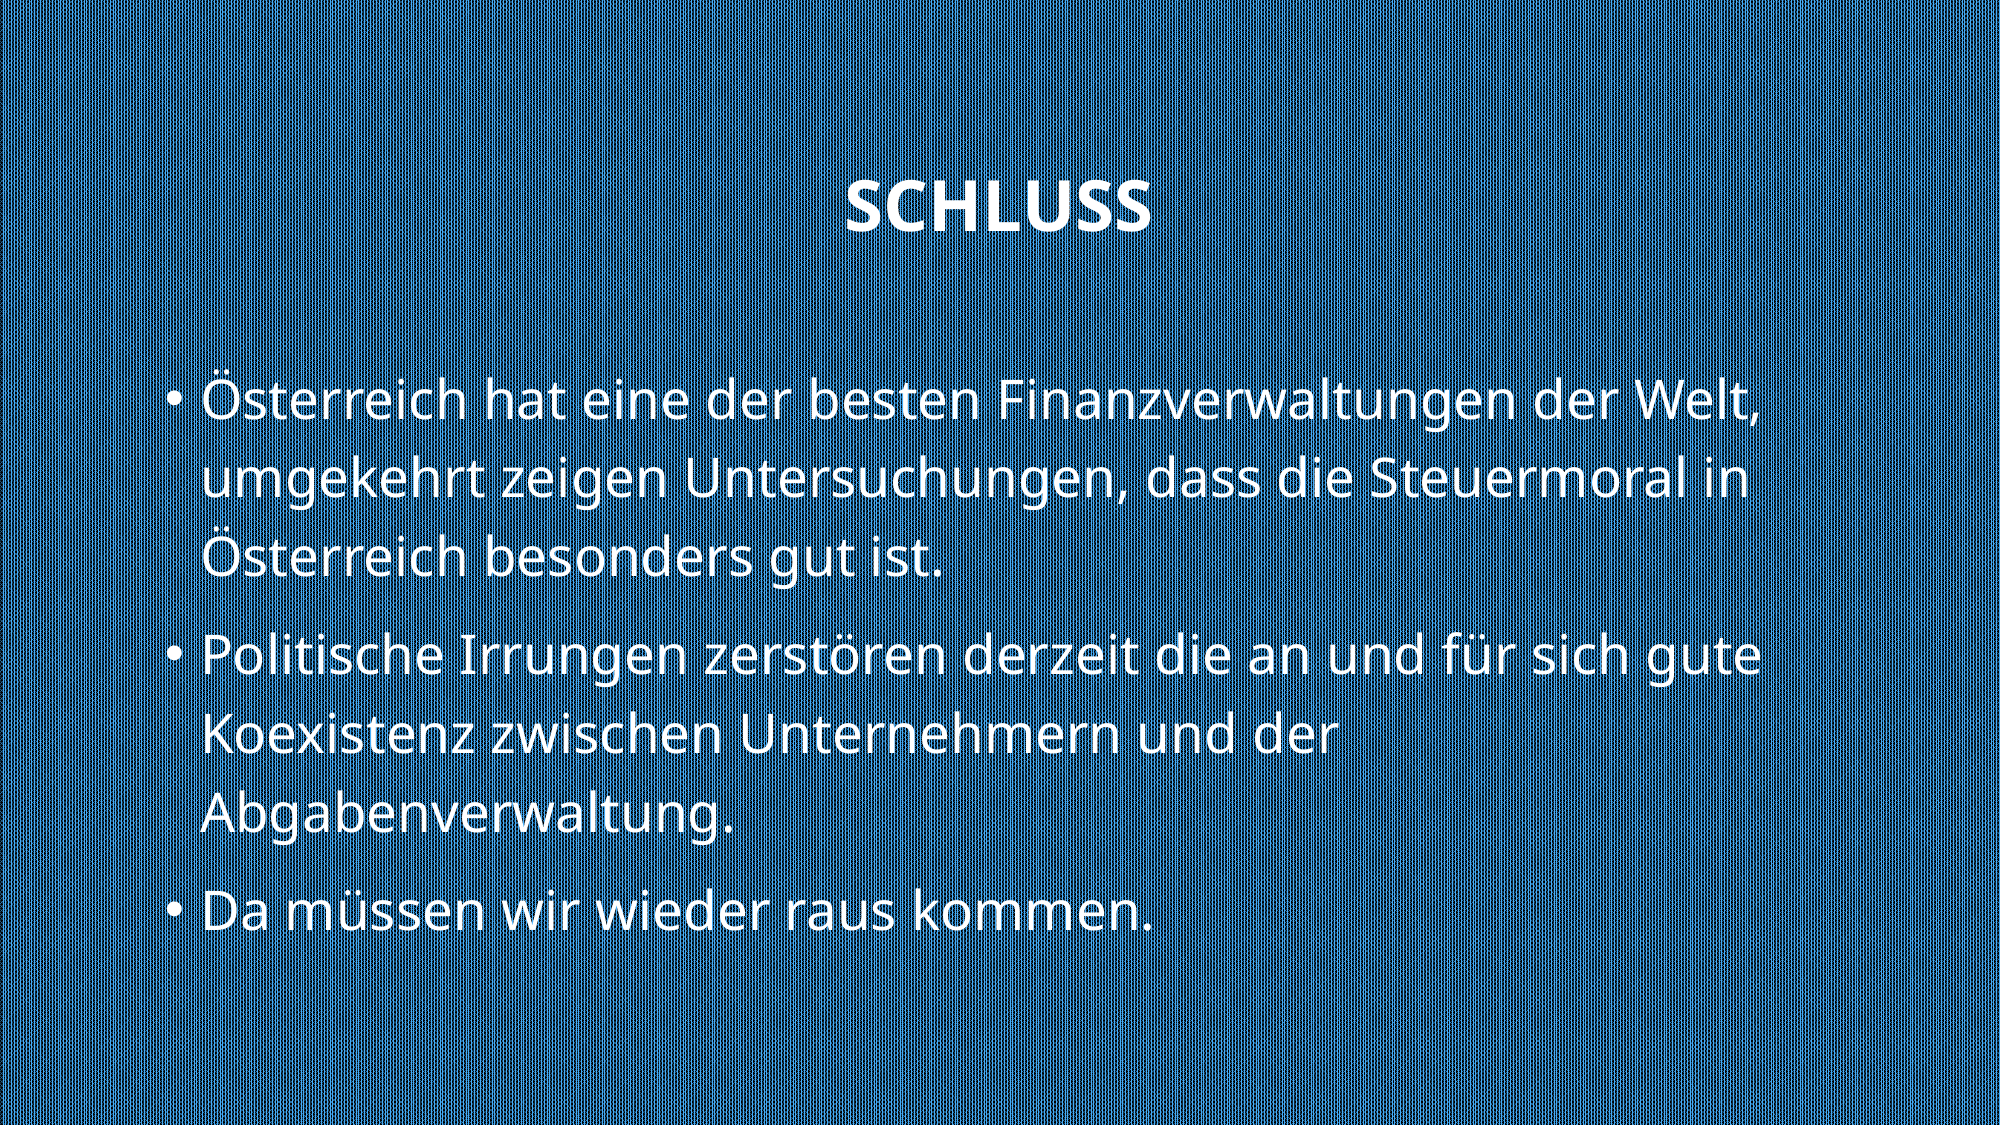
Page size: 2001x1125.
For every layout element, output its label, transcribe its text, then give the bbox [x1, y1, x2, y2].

list Österreich hat eine der besten Finanzverwaltungen der Welt, umgekehrt zeigen Untersuchungen, dass die Steuermoral in Österreich besonders gut ist. Politische Irrungen zerstören derzeit die an und für sich gute Koexistenz zwischen Unternehmern und der Abgabenverwaltung. Da müssen wir wieder raus kommen. [149, 343, 1849, 950]
title Schluss [149, 99, 1849, 318]
